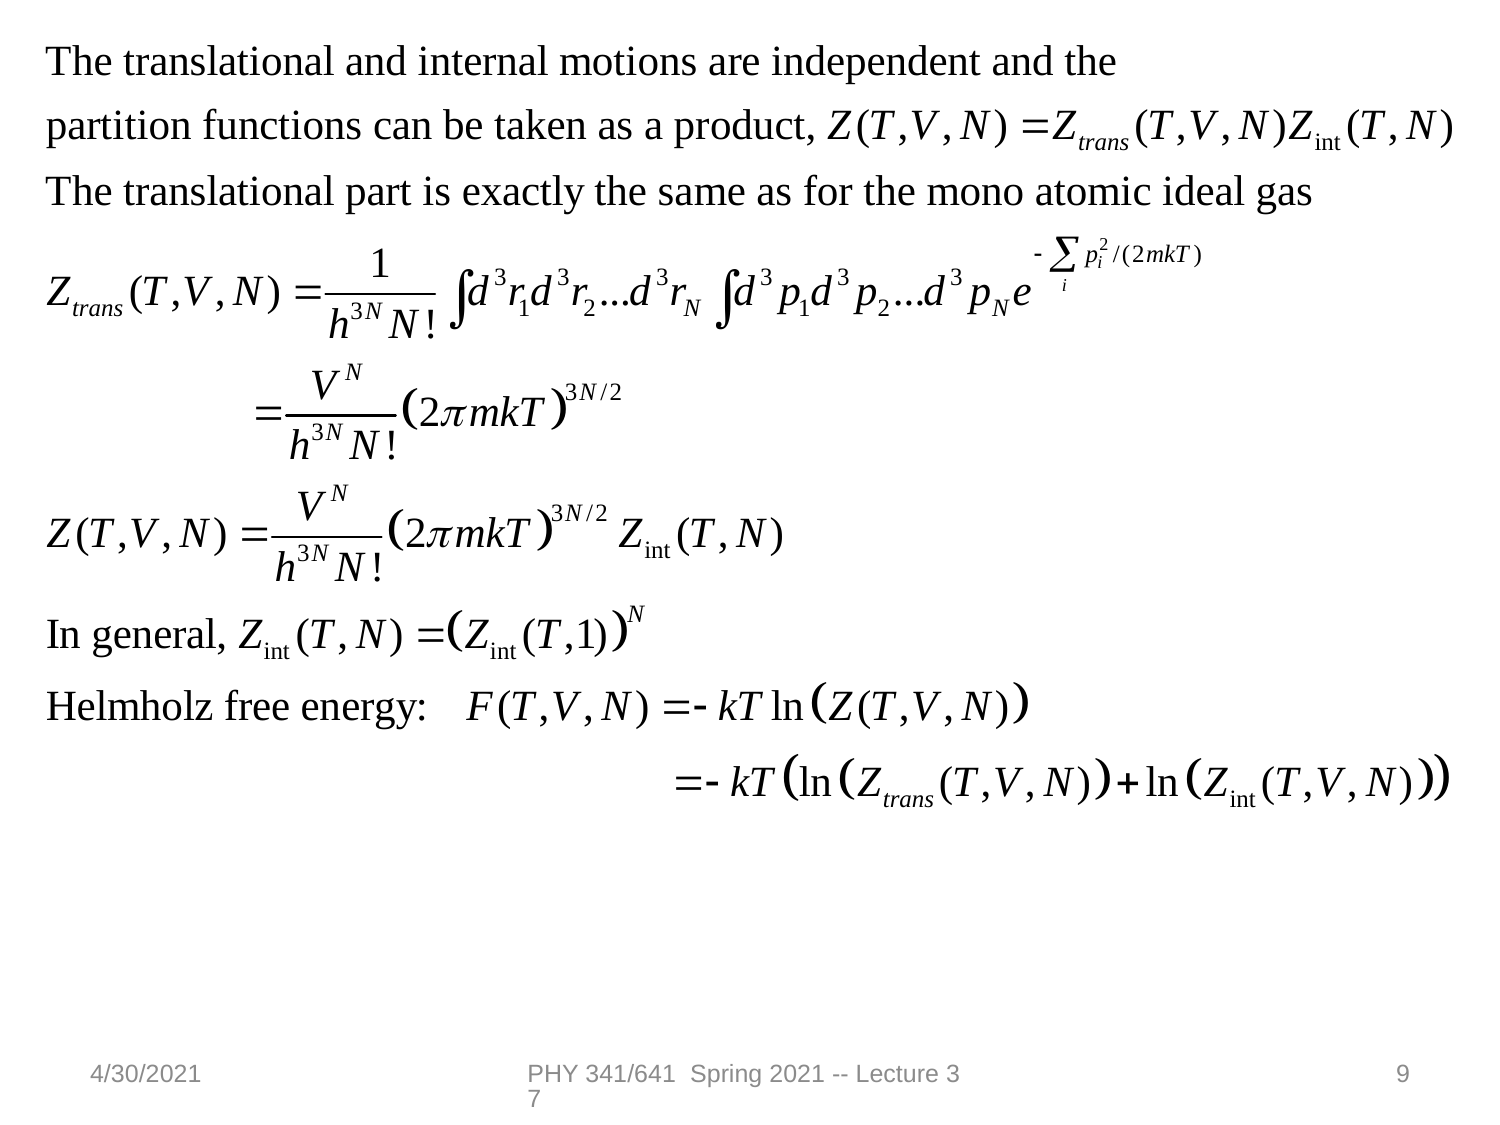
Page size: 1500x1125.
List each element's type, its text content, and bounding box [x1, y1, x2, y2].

slide_number 9 [1074, 1042, 1425, 1103]
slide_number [75, 1042, 425, 1103]
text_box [39, 34, 1461, 825]
footer PHY 341/641 Spring 2021 -- Lecture 37 [512, 1042, 988, 1103]
